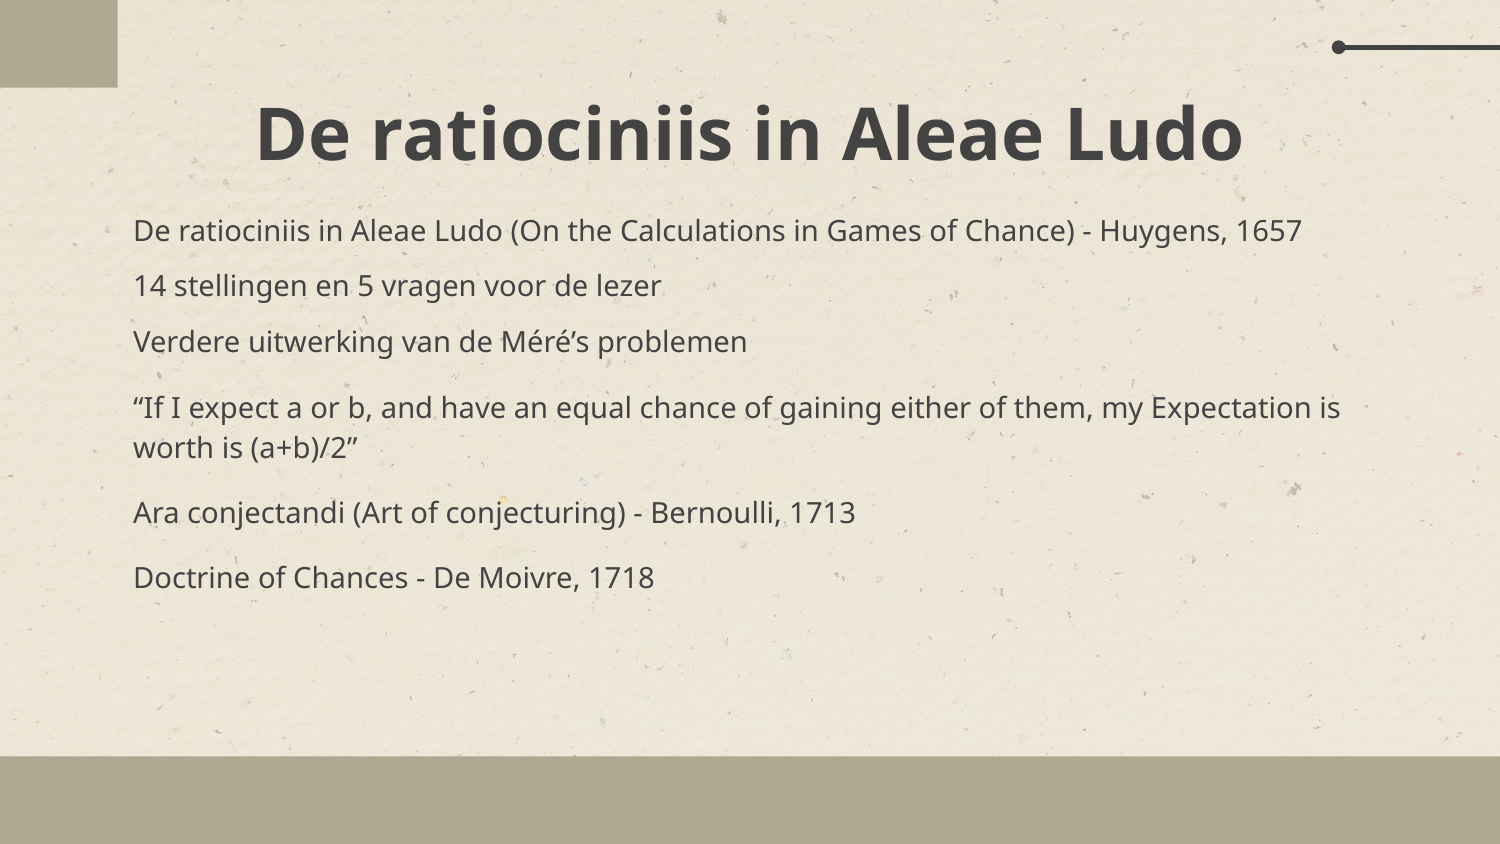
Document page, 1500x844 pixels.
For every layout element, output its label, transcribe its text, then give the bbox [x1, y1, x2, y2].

title De ratiociniis in Aleae Ludo [118, 72, 1382, 167]
list De ratiociniis in Aleae Ludo (On the Calculations in Games of Chance) - Huygens, 1657 14 stellingen en 5 vragen voor de lezer Verdere uitwerking van de Méré’s problemen “If I expect a or b, and have an equal chance of gaining either of them, my Expectation is worth is (a+b)/2” Ara conjectandi (Art of conjecturing) - Bernoulli, 1713 Doctrine of Chances - De Moivre, 1718 [118, 199, 1382, 647]
